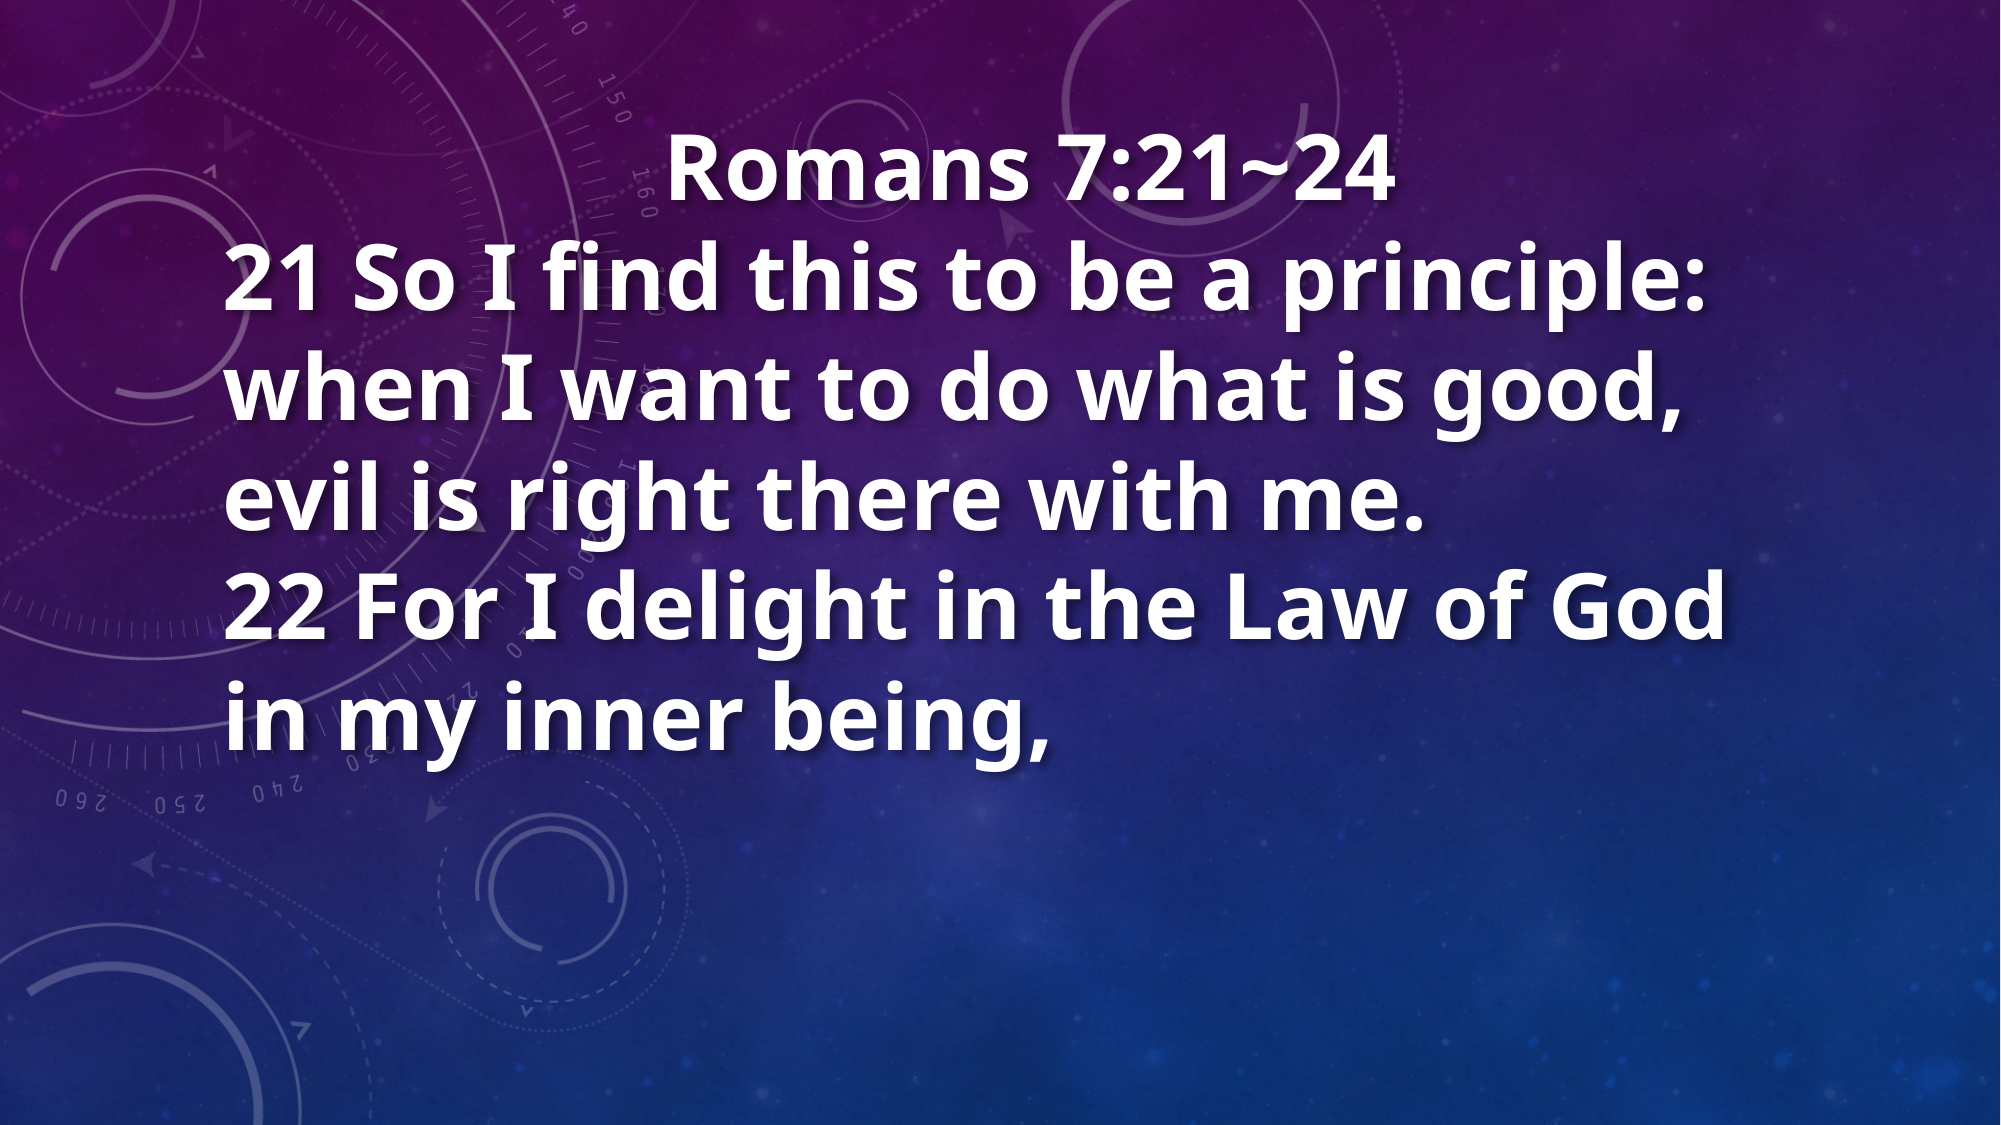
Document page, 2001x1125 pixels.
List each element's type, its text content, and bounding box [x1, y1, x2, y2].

text_box Romans 7:21~24 21 So I find this to be a principle: when I want to do what is good, evil is right there with me. 22 For I delight in the Law of God in my inner being, [208, 101, 1854, 776]
picture [0, 0, 2001, 1125]
